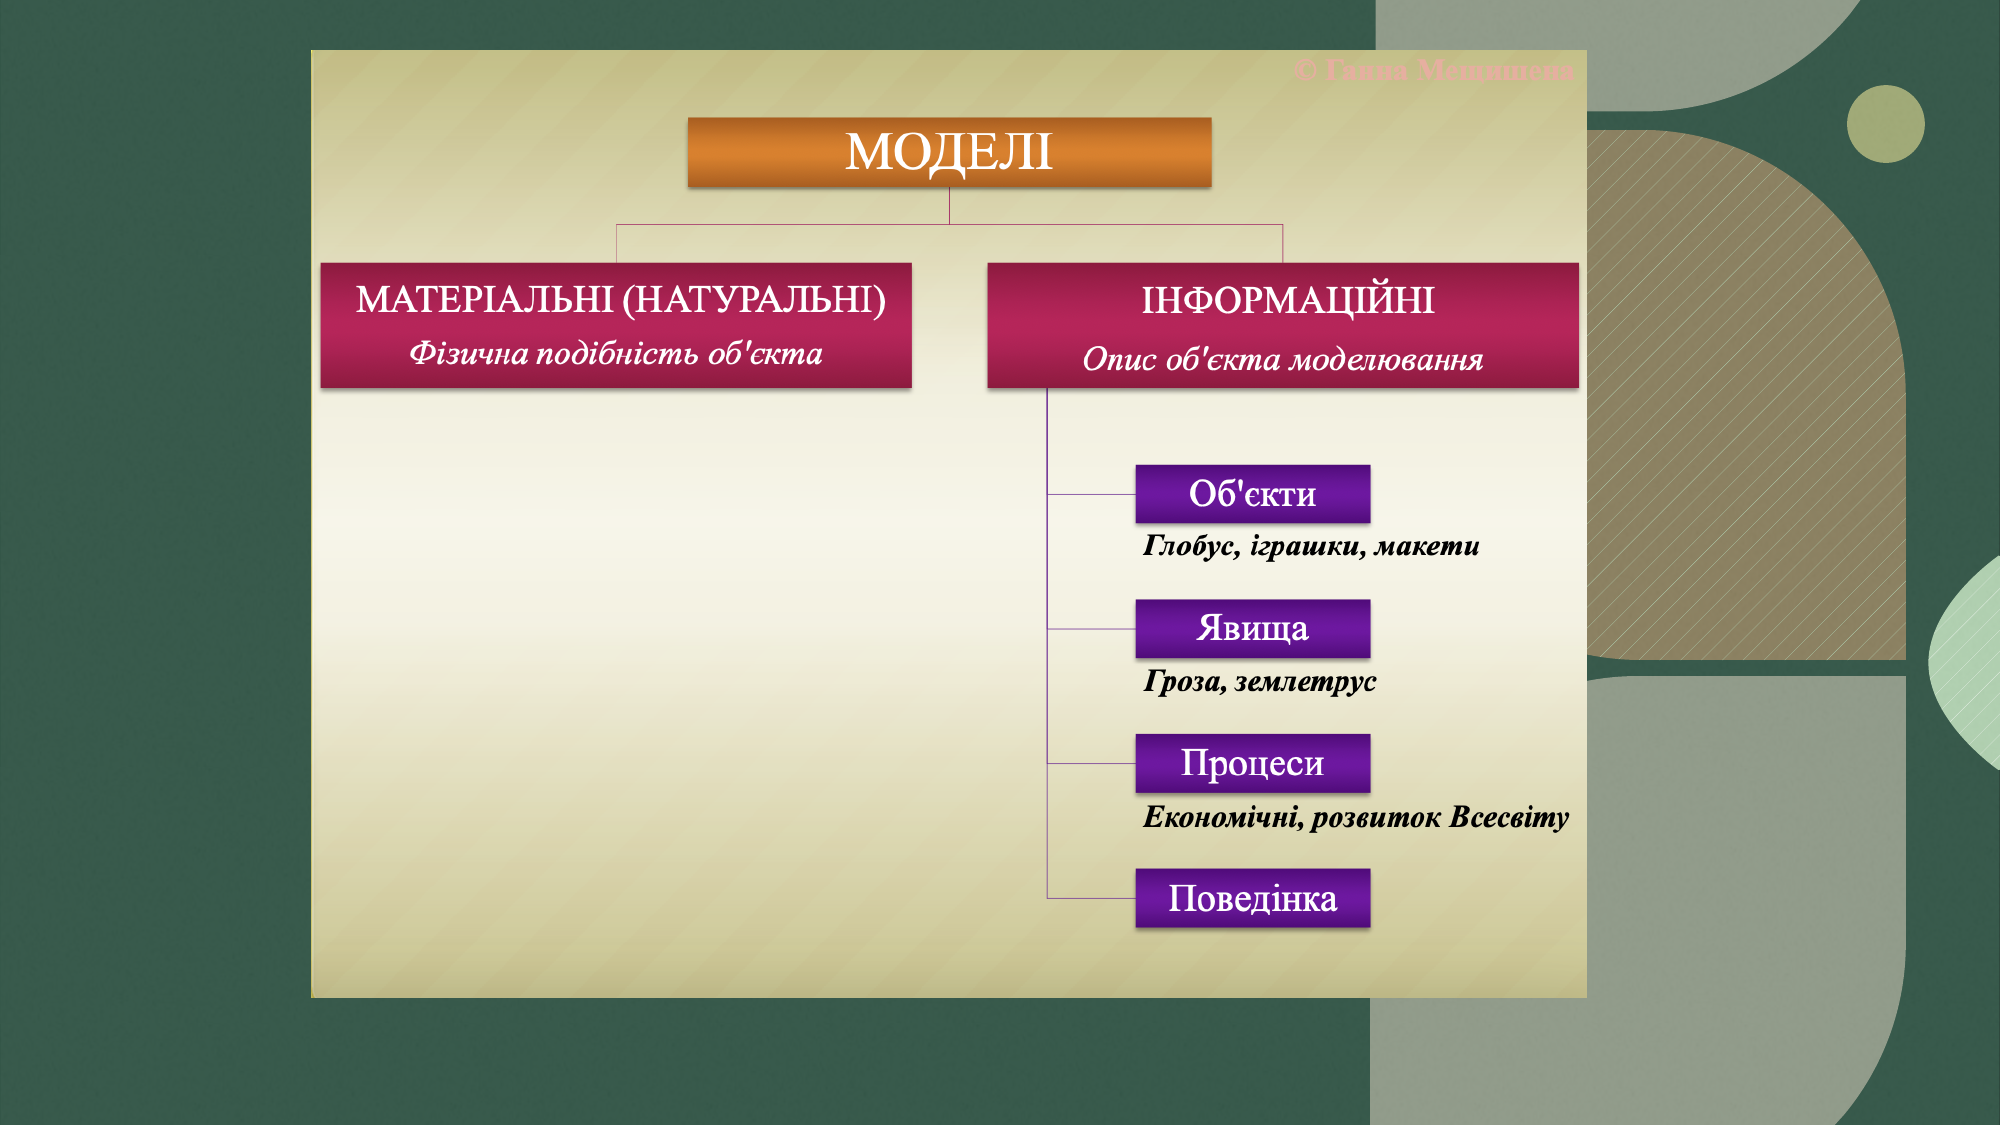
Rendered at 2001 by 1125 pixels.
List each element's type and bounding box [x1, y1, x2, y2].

picture [311, 50, 1587, 999]
